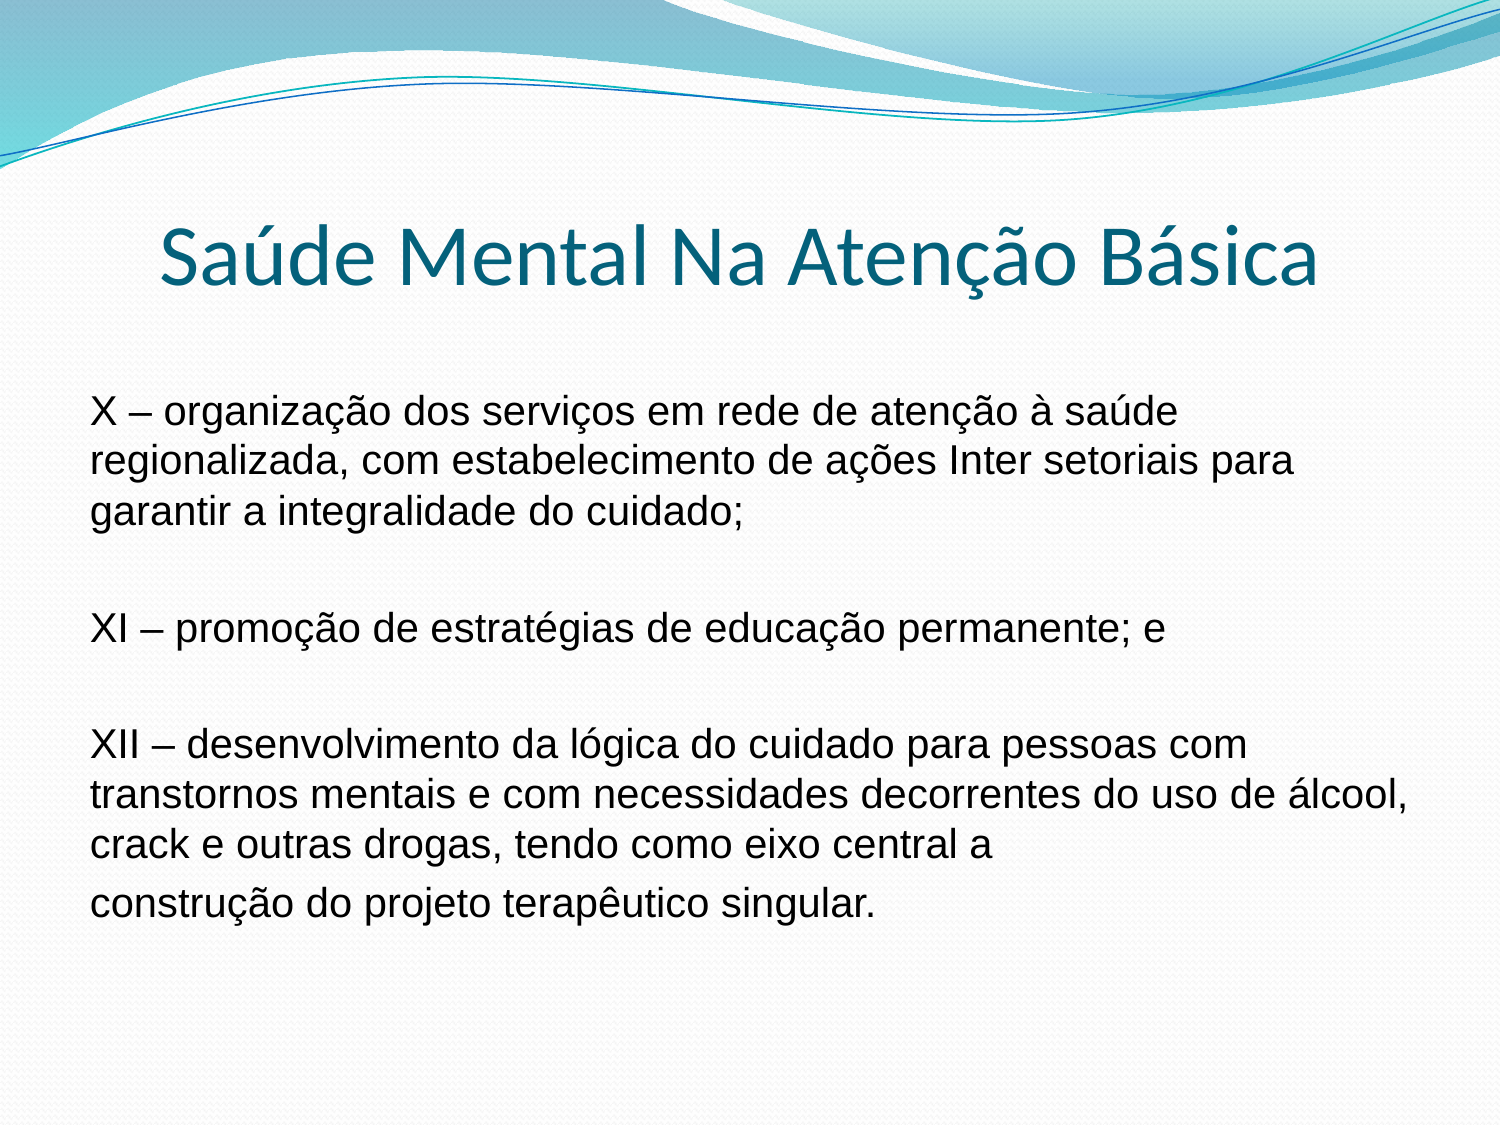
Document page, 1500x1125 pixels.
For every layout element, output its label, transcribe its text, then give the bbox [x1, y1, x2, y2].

title Saúde Mental Na Atenção Básica [75, 115, 1425, 303]
list X – organização dos serviços em rede de atenção à saúde regionalizada, com estabelecimento de ações Inter setoriais para garantir a integralidade do cuidado; XI – promoção de estratégias de educação permanente; e XII – desenvolvimento da lógica do cuidado para pessoas com transtornos mentais e com necessidades decorrentes do uso de álcool, crack e outras drogas, tendo como eixo central a construção do projeto terapêutico singular. [75, 317, 1425, 1038]
